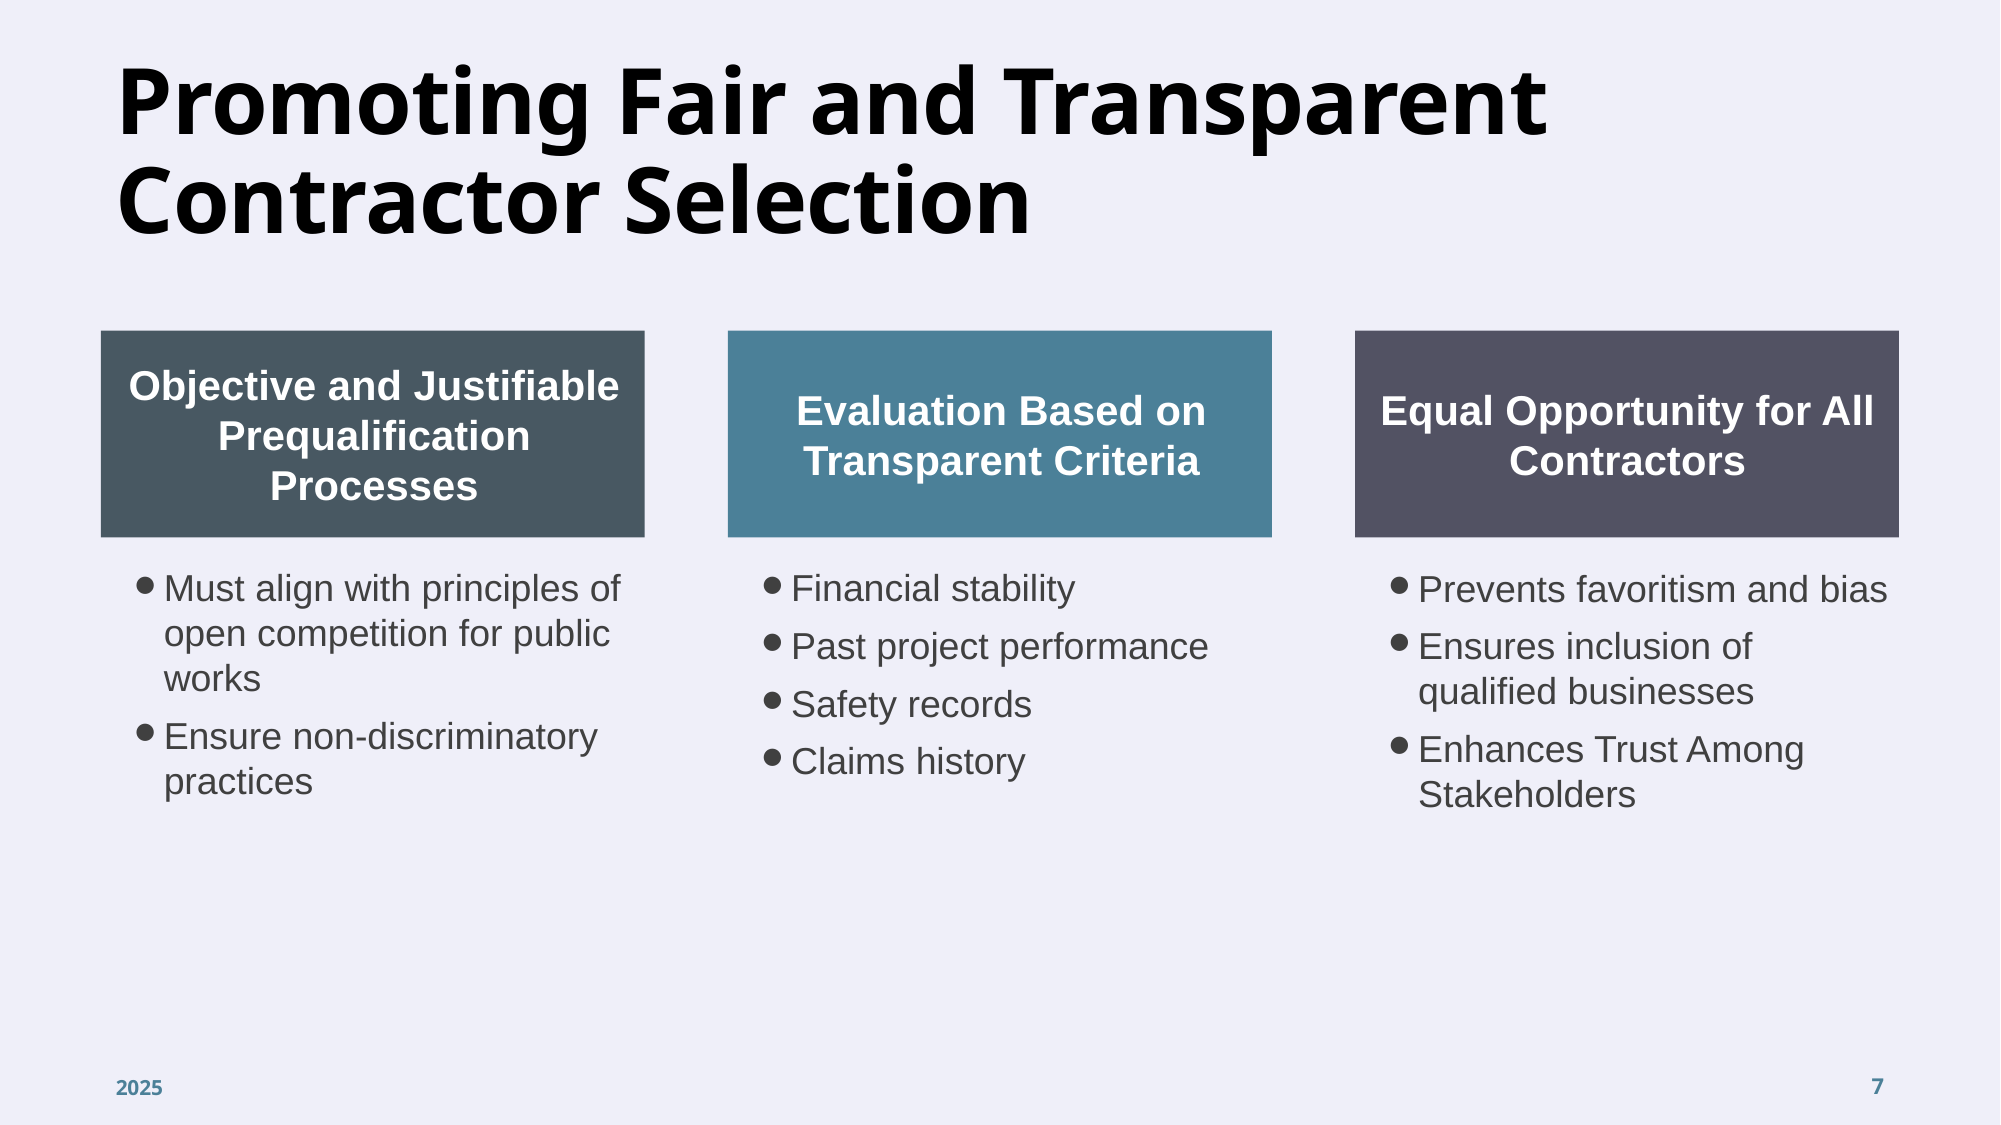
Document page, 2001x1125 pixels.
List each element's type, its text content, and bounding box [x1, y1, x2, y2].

text_box Must align with principles of open competition for public works Ensure non-discriminatory practices [100, 556, 645, 961]
text_box [727, 329, 1273, 539]
text_box Equal Opportunity for All Contractors [1354, 330, 1887, 538]
text_box [100, 329, 646, 539]
text_box Prevents favoritism and bias Ensures inclusion of qualified businesses Enhances Trust Among Stakeholders [1355, 557, 1899, 996]
title Promoting Fair and Transparent Contractor Selection [100, 47, 1751, 262]
text_box Financial stability Past project performance Safety records Claims history [727, 556, 1272, 899]
footer 2025 [100, 1057, 817, 1118]
text_box Objective and Justifiable Prequalification Processes [100, 330, 633, 538]
slide_number 7 [1803, 1057, 1900, 1118]
text_box [1354, 329, 1900, 539]
text_box Evaluation Based on Transparent Criteria [727, 330, 1261, 538]
